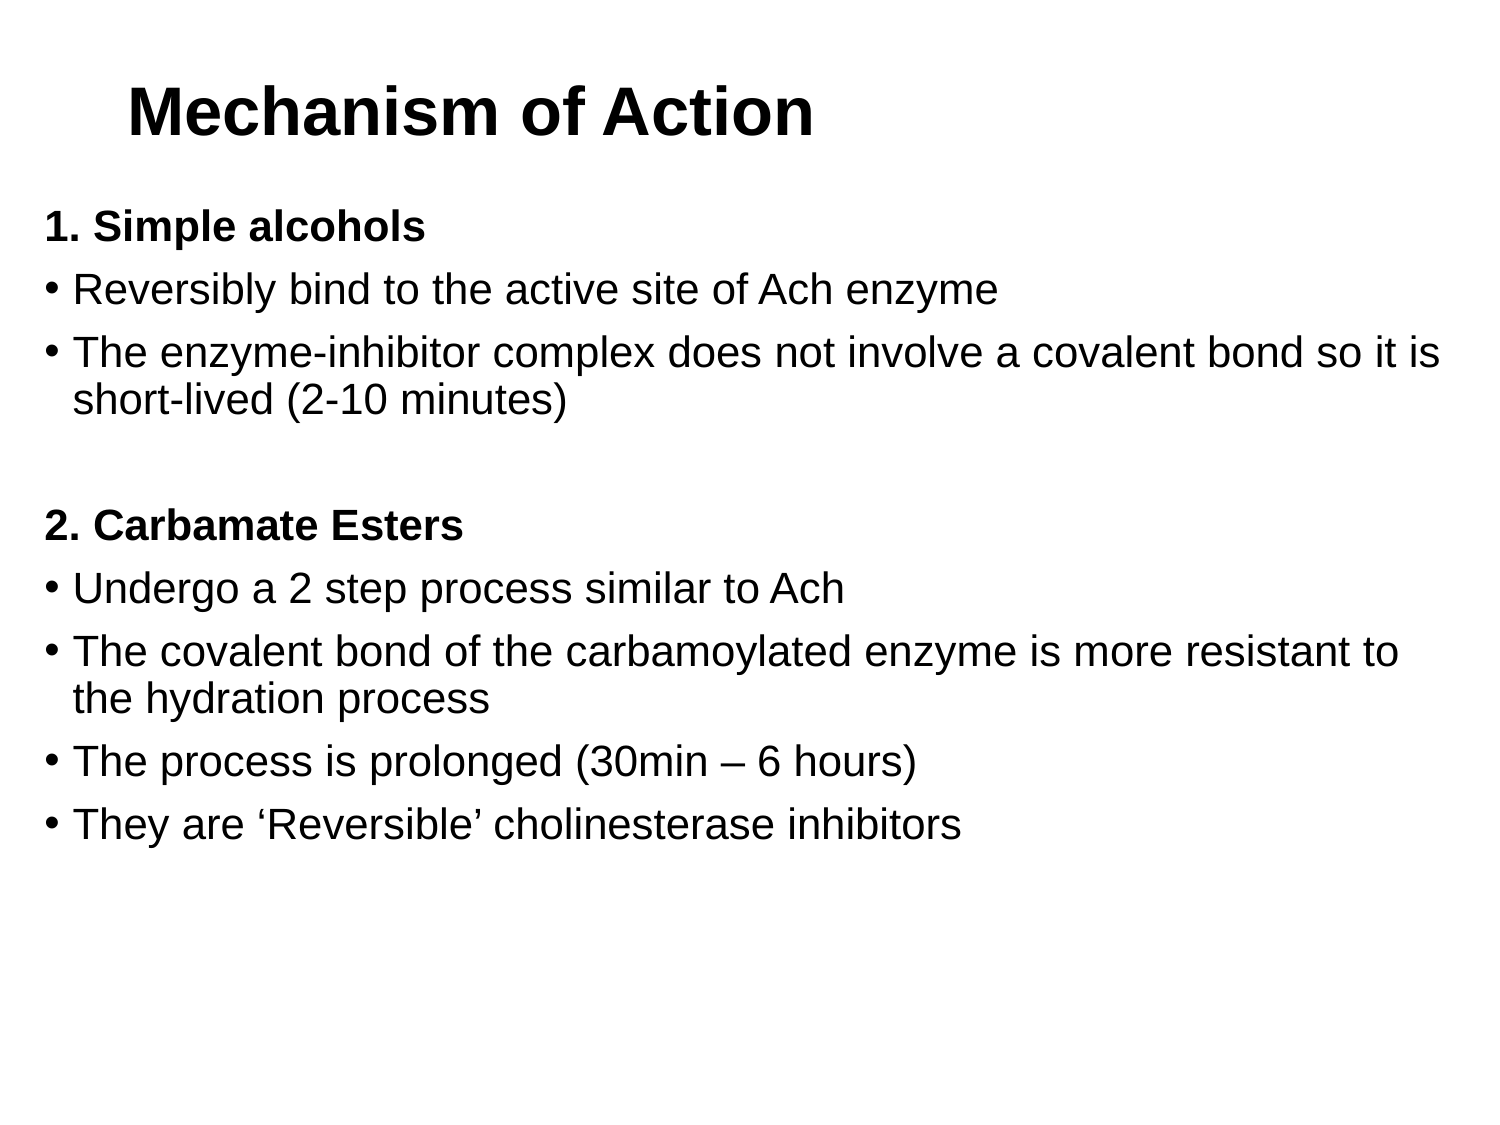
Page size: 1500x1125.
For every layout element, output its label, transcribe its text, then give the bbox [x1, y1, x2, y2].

list 1. Simple alcohols Reversibly bind to the active site of Ach enzyme The enzyme-inhibitor complex does not involve a covalent bond so it is short-lived (2-10 minutes) 2. Carbamate Esters Undergo a 2 step process similar to Ach The covalent bond of the carbamoylated enzyme is more resistant to the hydration process The process is prolonged (30min – 6 hours) They are ‘Reversible’ cholinesterase inhibitors [29, 196, 1477, 1071]
title Mechanism of Action [112, 19, 1388, 196]
